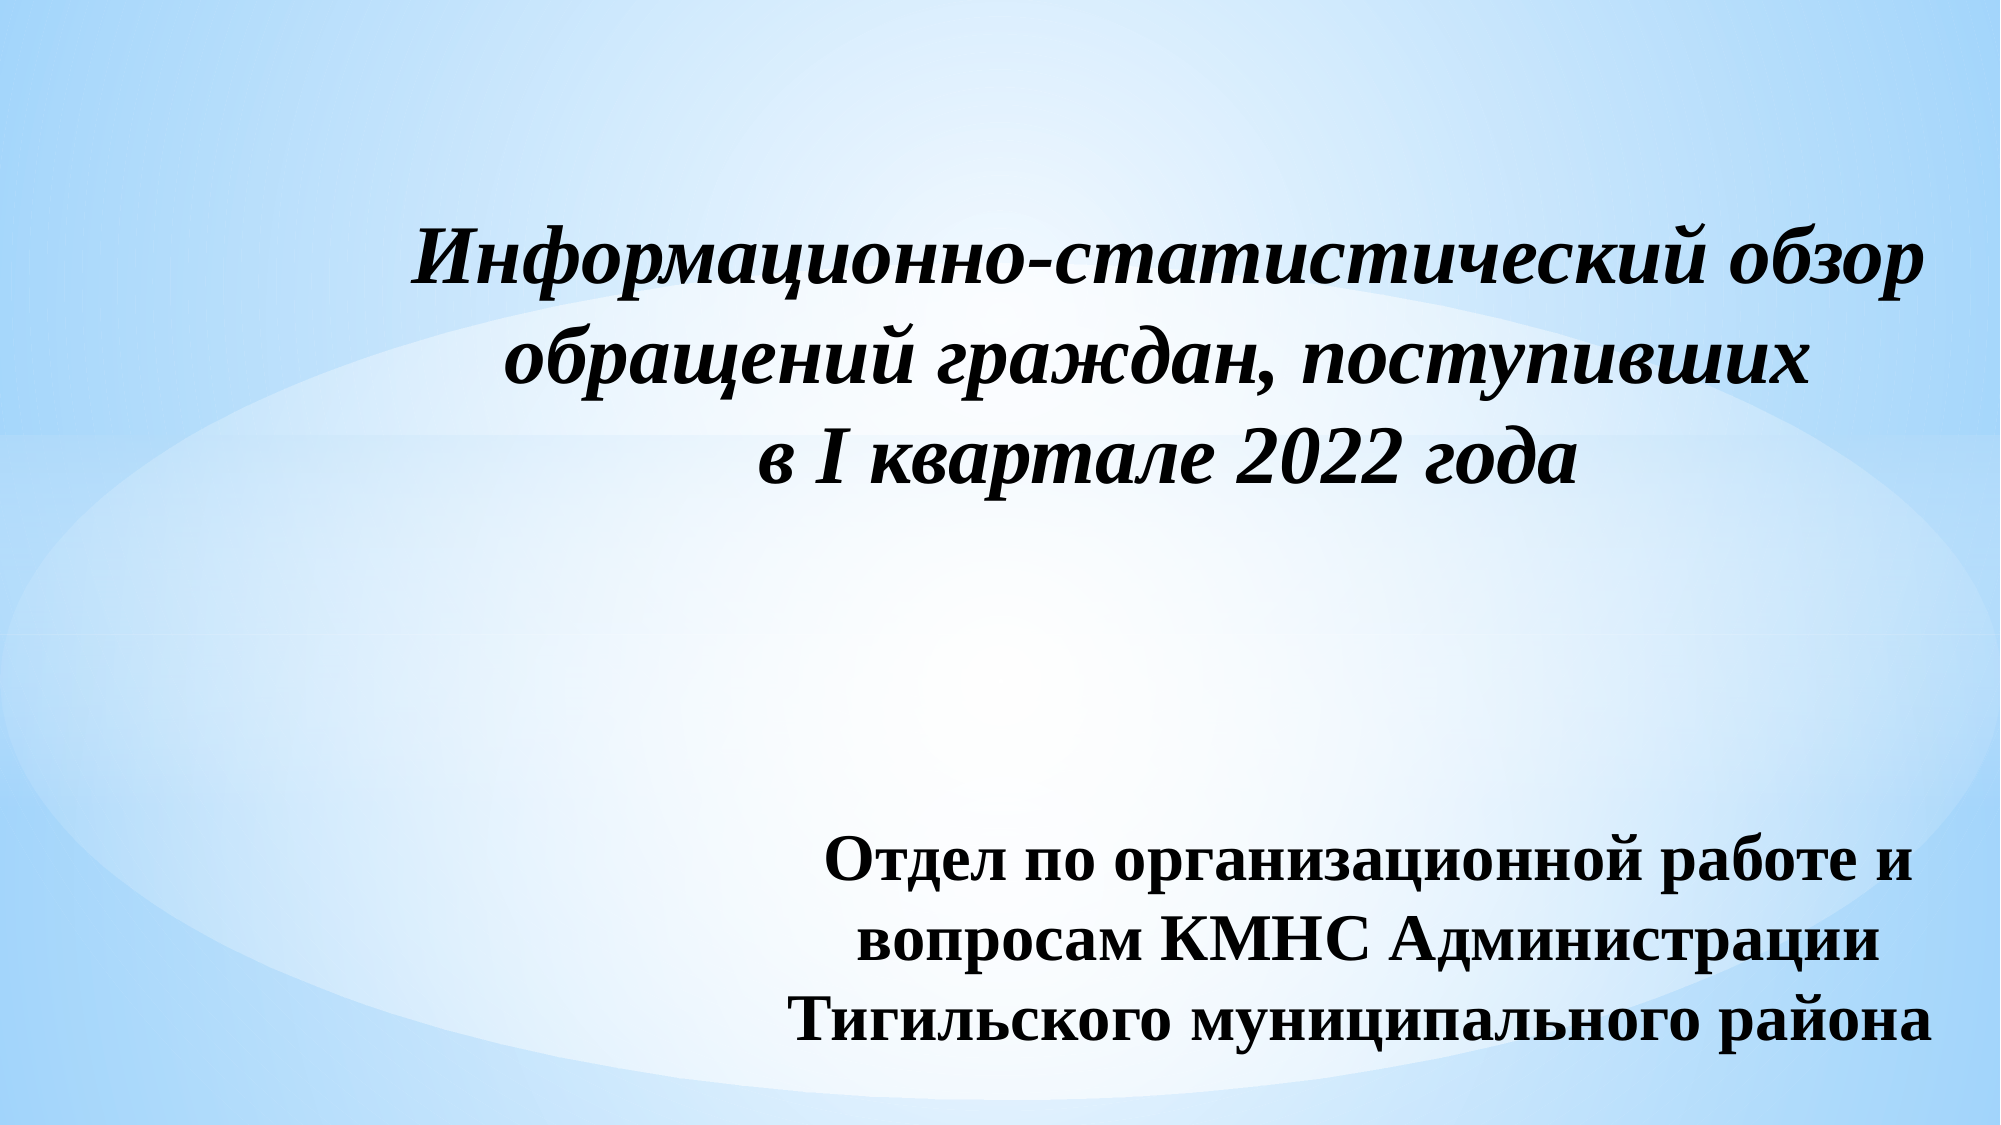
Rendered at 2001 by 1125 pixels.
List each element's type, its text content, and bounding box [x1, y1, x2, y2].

text_box Информационно-статистический обзор обращений граждан, поступивших в I квартале 2022 года [359, 193, 1979, 508]
text_box Отдел по организационной работе и вопросам КМНС Администрации Тигильского муниципального района [701, 806, 2000, 1062]
